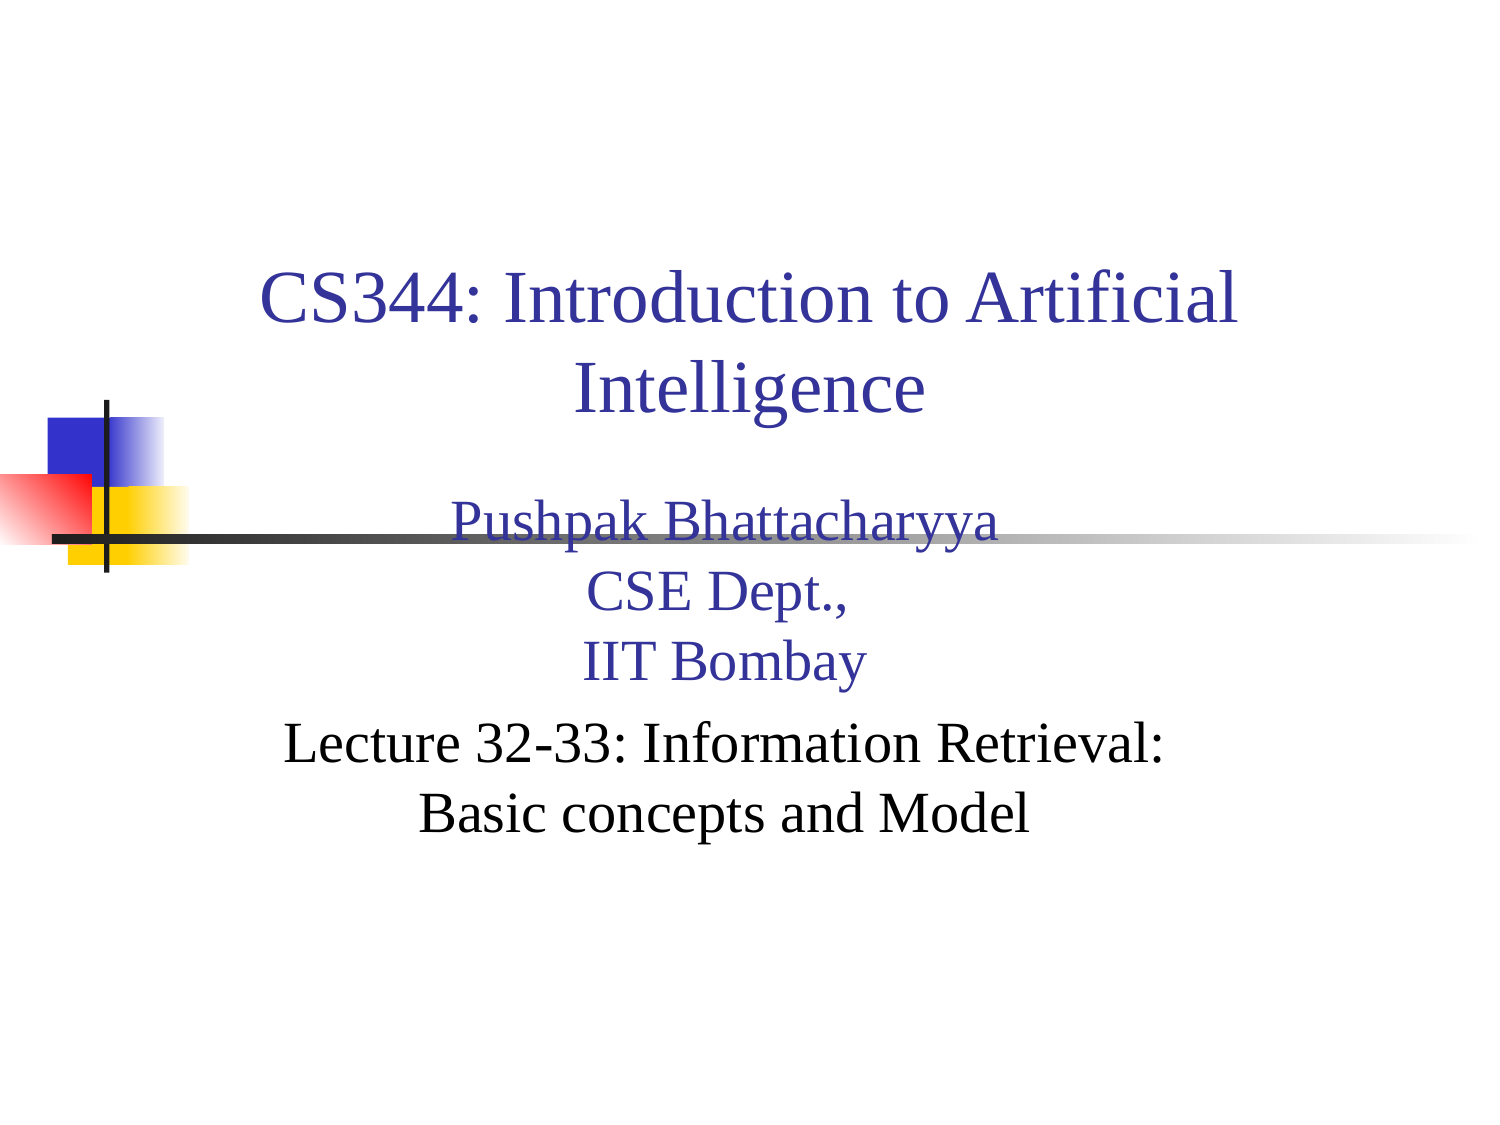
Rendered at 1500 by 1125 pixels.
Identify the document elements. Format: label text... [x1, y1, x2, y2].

title CS344: Introduction to Artificial Intelligence [112, 262, 1388, 526]
subtitle Pushpak Bhattacharyya CSE Dept., IIT Bombay Lecture 32-33: Information Retrieval: Basic concepts and Model [199, 474, 1251, 926]
